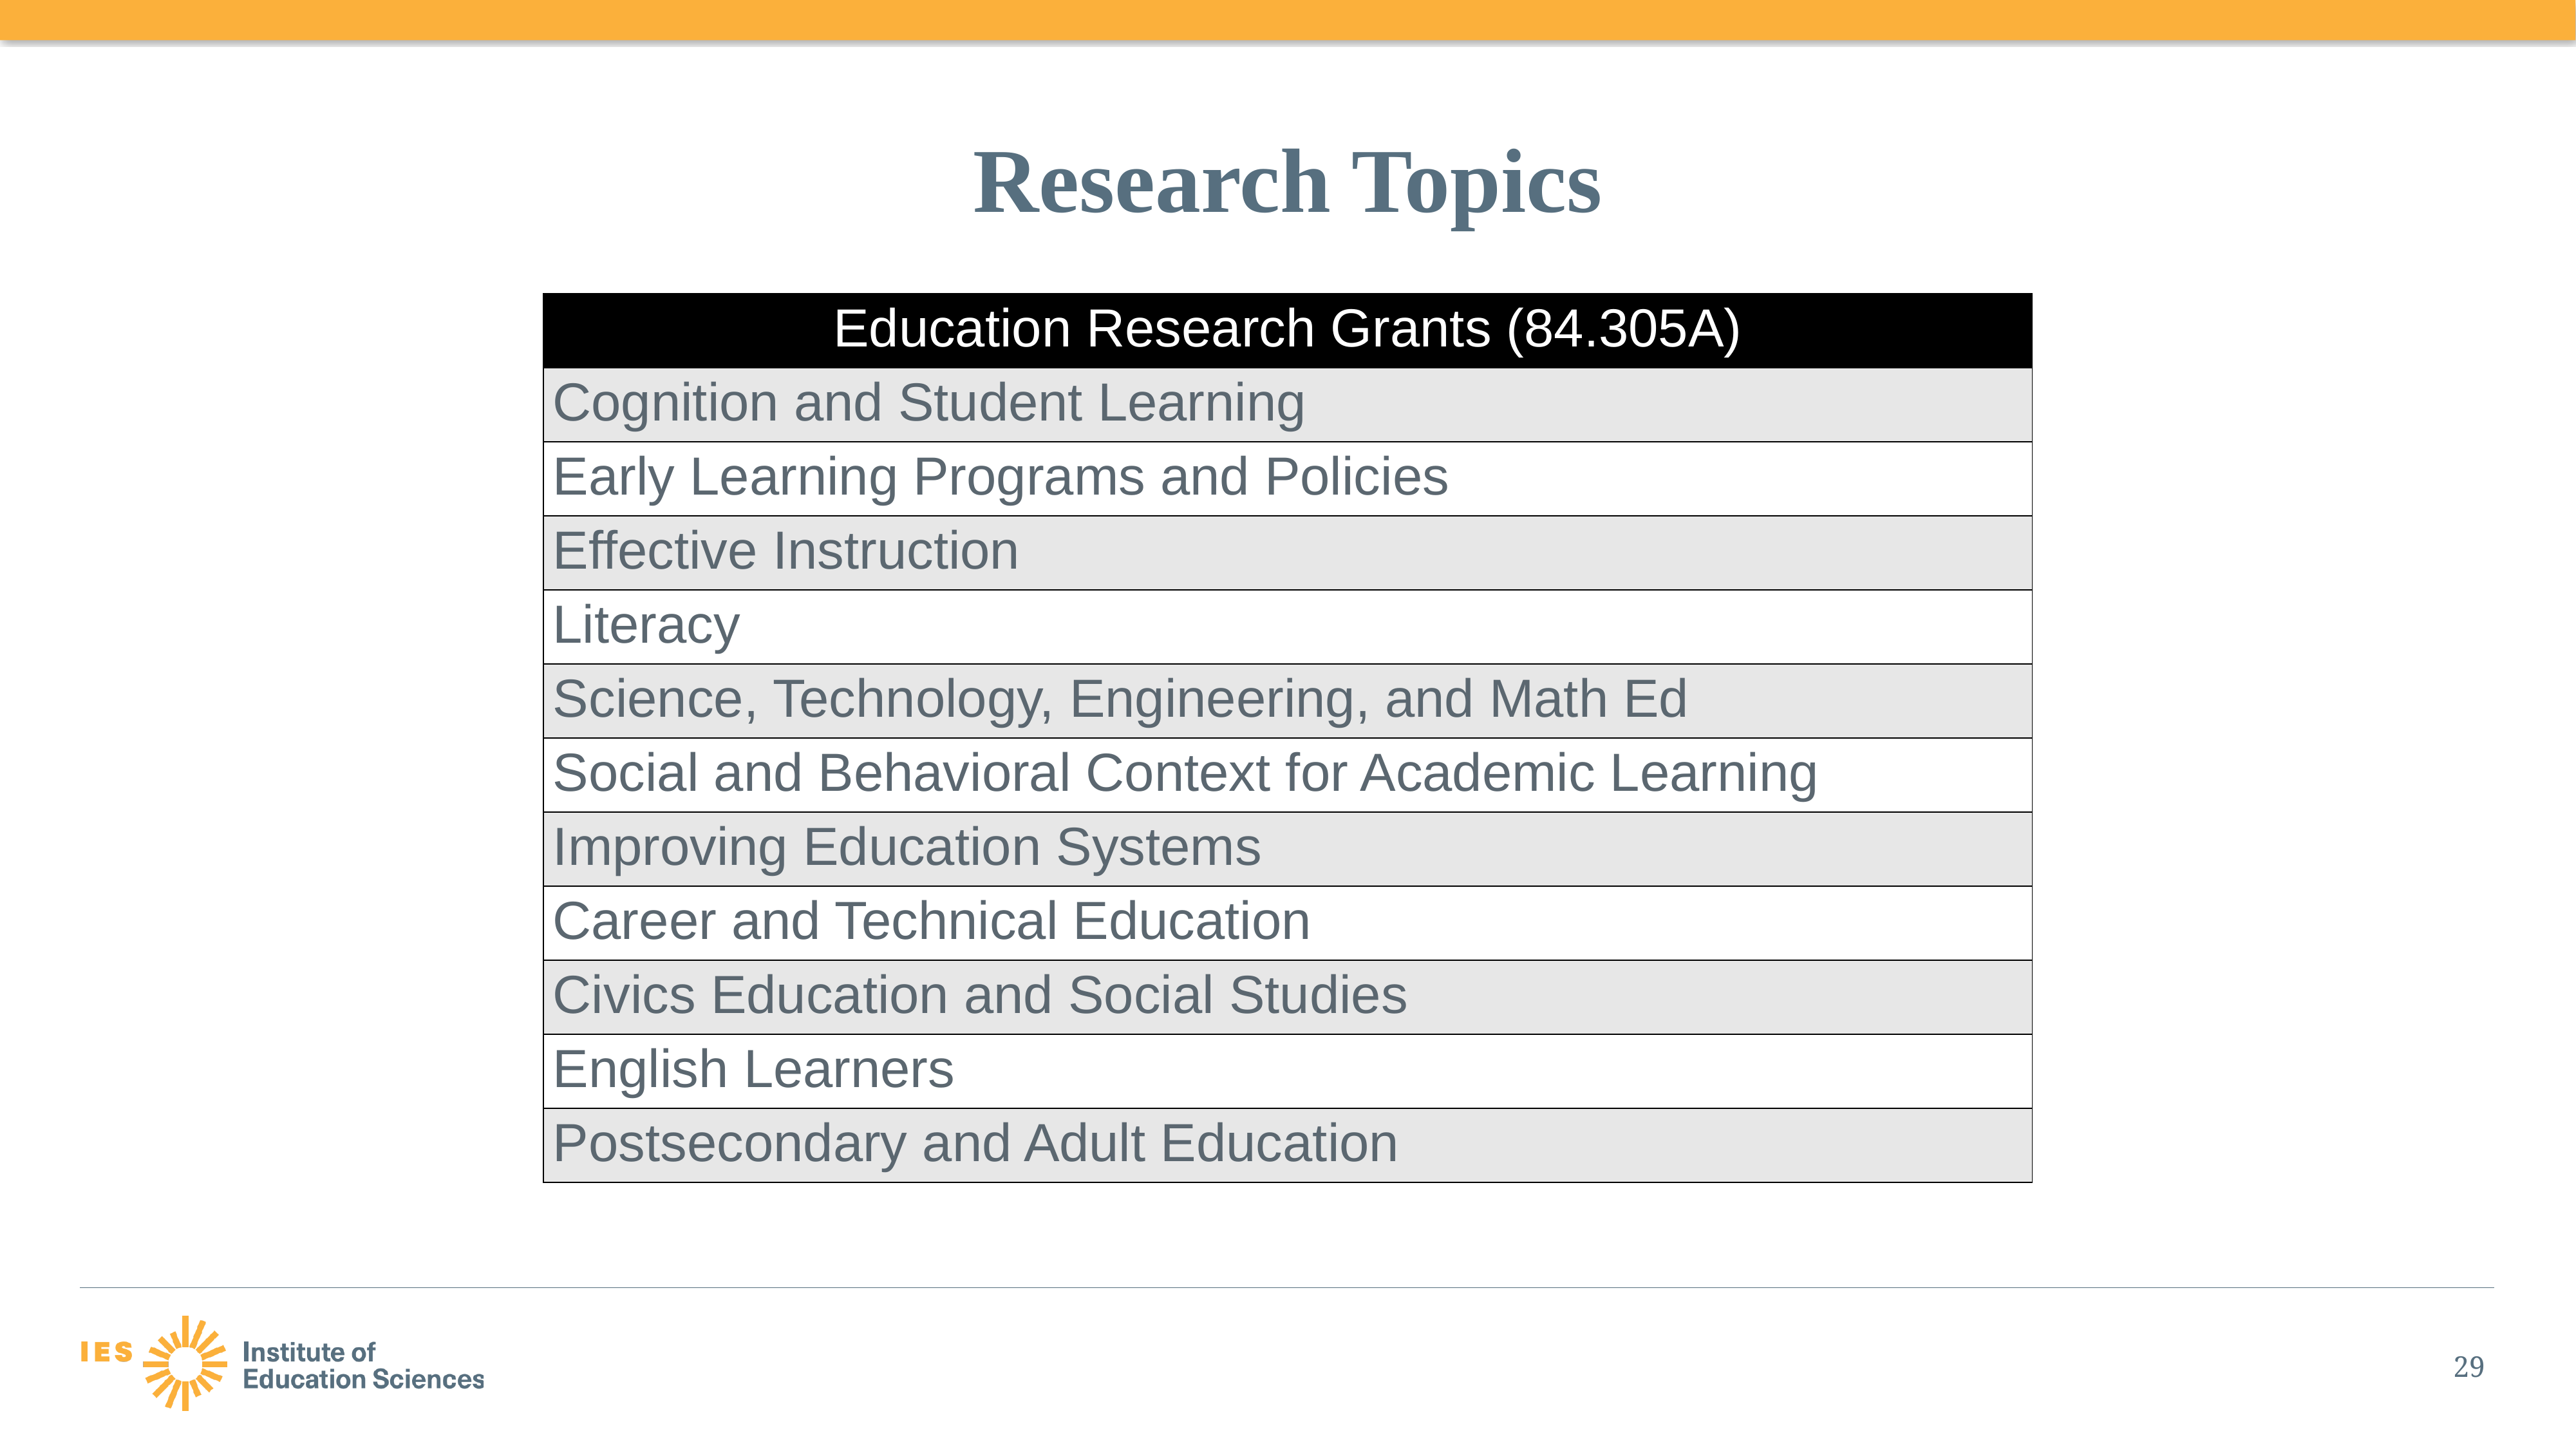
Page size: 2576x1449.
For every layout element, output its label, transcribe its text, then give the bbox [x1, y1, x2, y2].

table_cell Cognition and Student Learning [544, 368, 2032, 441]
title Research Topics [120, 120, 2455, 250]
table_cell Improving Education Systems [544, 813, 2032, 886]
table_cell Science, Technology, Engineering, and Math Ed [544, 665, 2032, 737]
table_cell Literacy [544, 591, 2032, 663]
table_cell English Learners [544, 1035, 2032, 1108]
table_cell Social and Behavioral Context for Academic Learning [544, 739, 2032, 811]
table_cell Career and Technical Education [544, 887, 2032, 960]
table_cell Effective Instruction [544, 516, 2032, 589]
slide_number 29 [2394, 1329, 2496, 1407]
table_cell Early Learning Programs and Policies [544, 442, 2032, 515]
table_cell Postsecondary and Adult Education [544, 1109, 2032, 1182]
table_header Education Research Grants (84.305A) [544, 294, 2032, 367]
table_cell Civics Education and Social Studies [544, 961, 2032, 1034]
